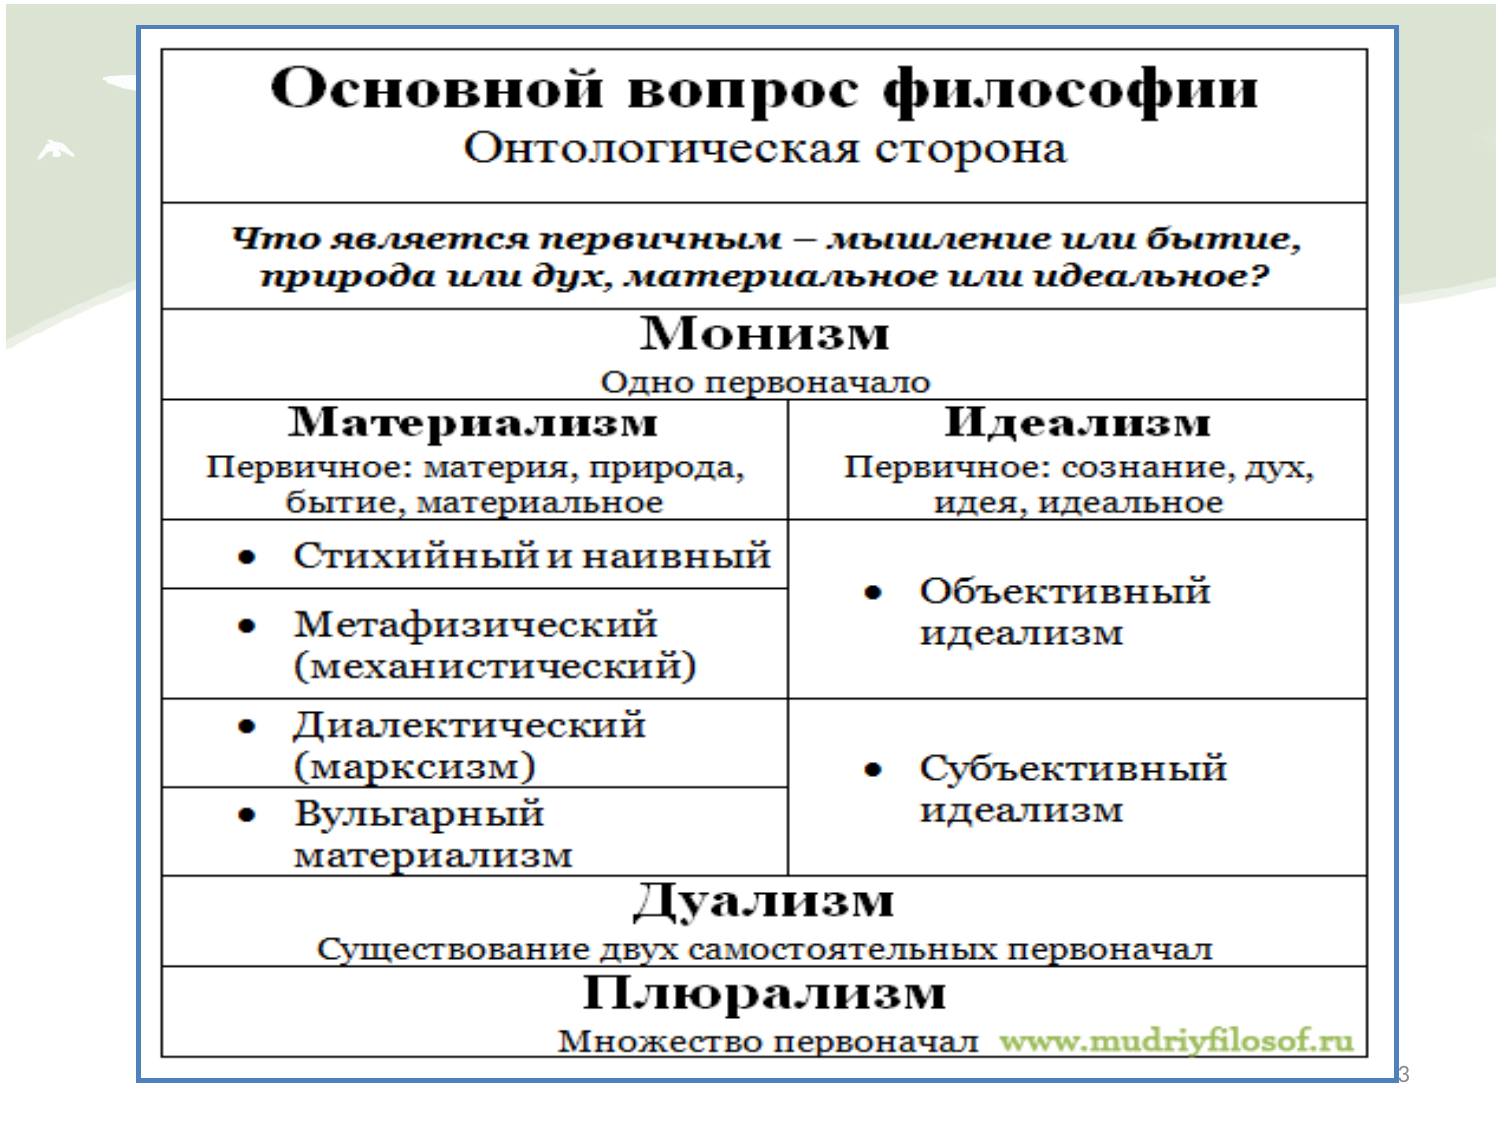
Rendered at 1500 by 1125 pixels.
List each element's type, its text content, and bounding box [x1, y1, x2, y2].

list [140, 29, 1395, 1079]
slide_number 23 [1074, 1042, 1425, 1103]
picture [0, 0, 1500, 1125]
